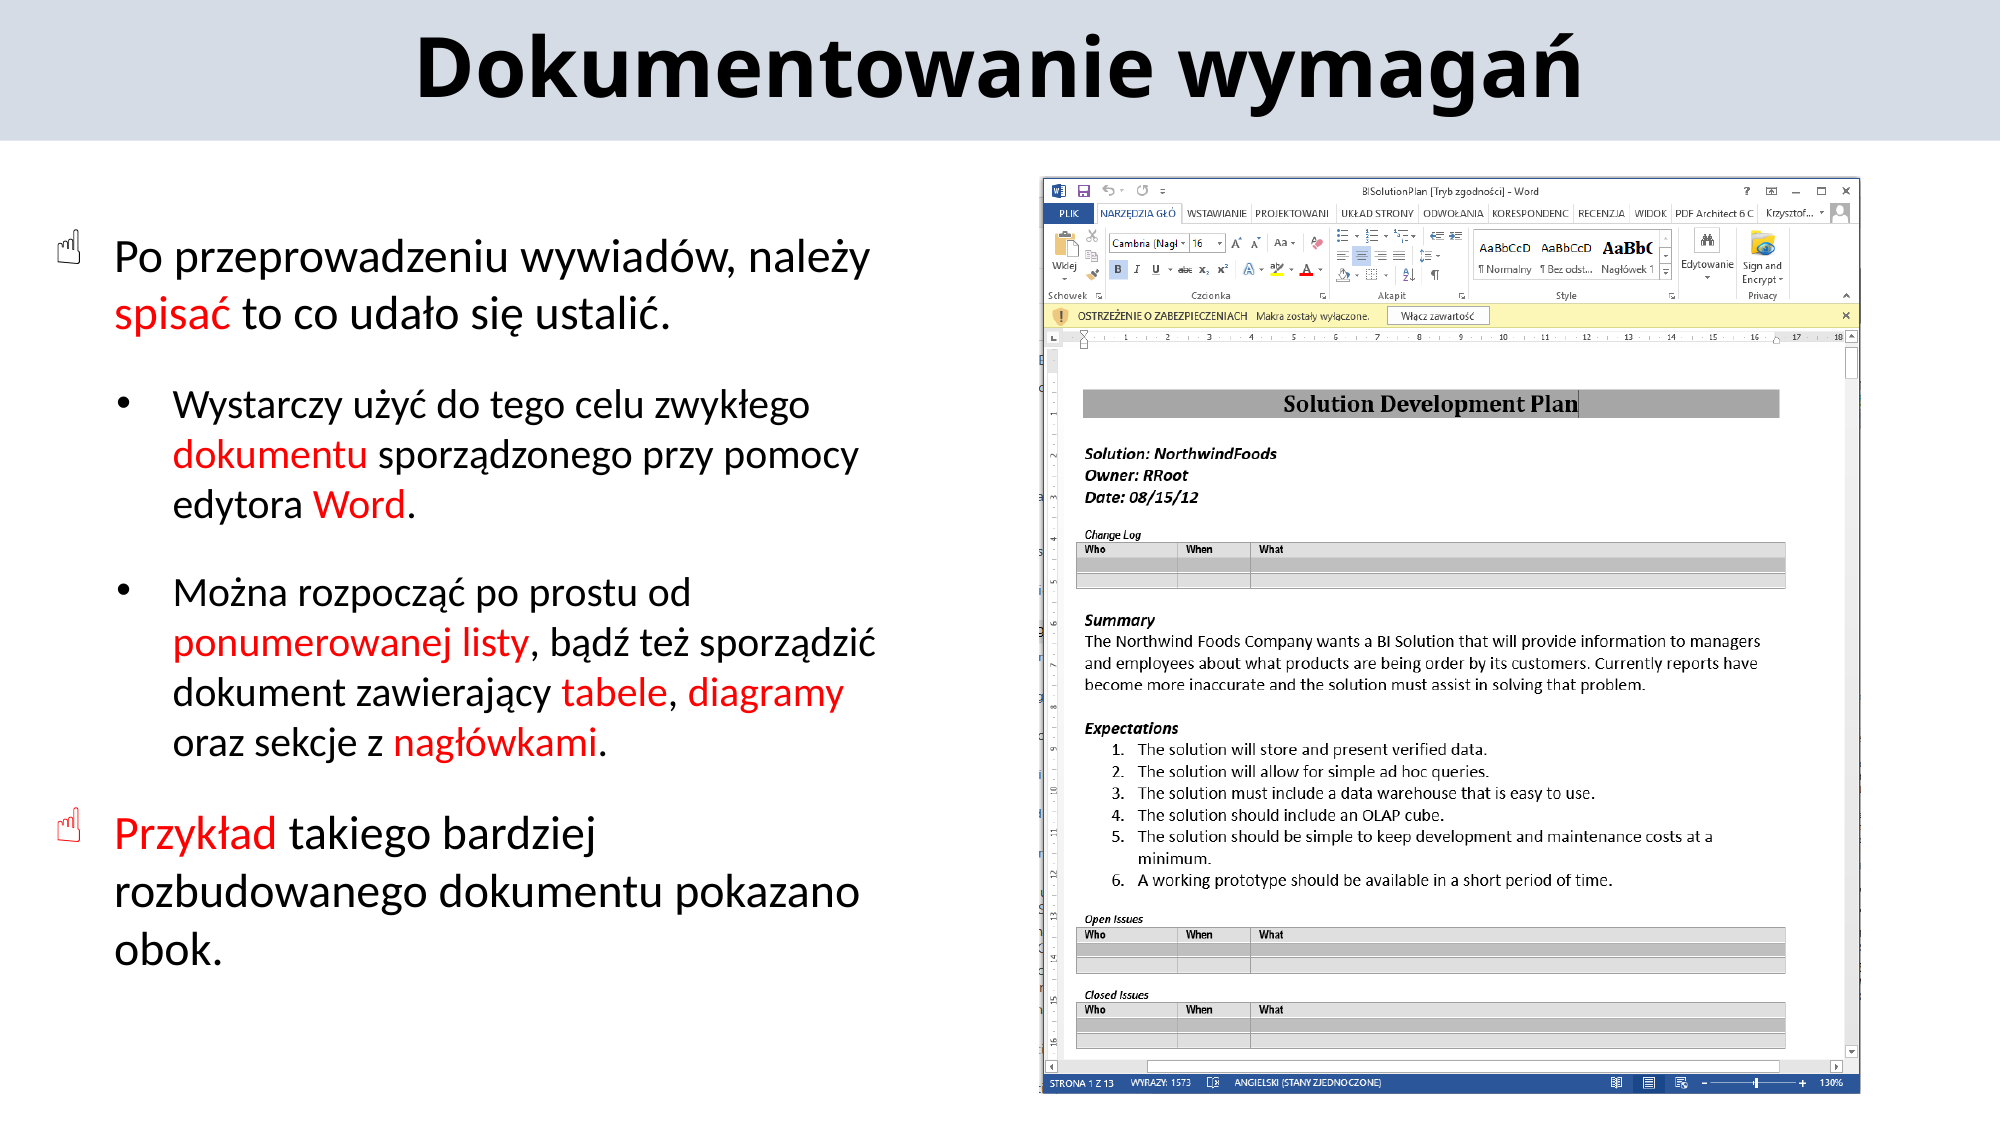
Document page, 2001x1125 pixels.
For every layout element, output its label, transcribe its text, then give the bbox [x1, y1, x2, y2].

text_box Po przeprowadzeniu wywiadów, należy spisać to co udało się ustalić. Wystarczy użyć do tego celu zwykłego dokumentu sporządzonego przy pomocy edytora Word. Można rozpocząć po prostu od ponumerowanej listy, bądź też sporządzić dokument zawierający tabele, diagramy oraz sekcje z nagłówkami. Przykład takiego bardziej rozbudowanego dokumentu pokazano obok. [39, 217, 908, 982]
picture [1039, 176, 1861, 1094]
text_box Dokumentowanie wymagań [0, 0, 2000, 141]
